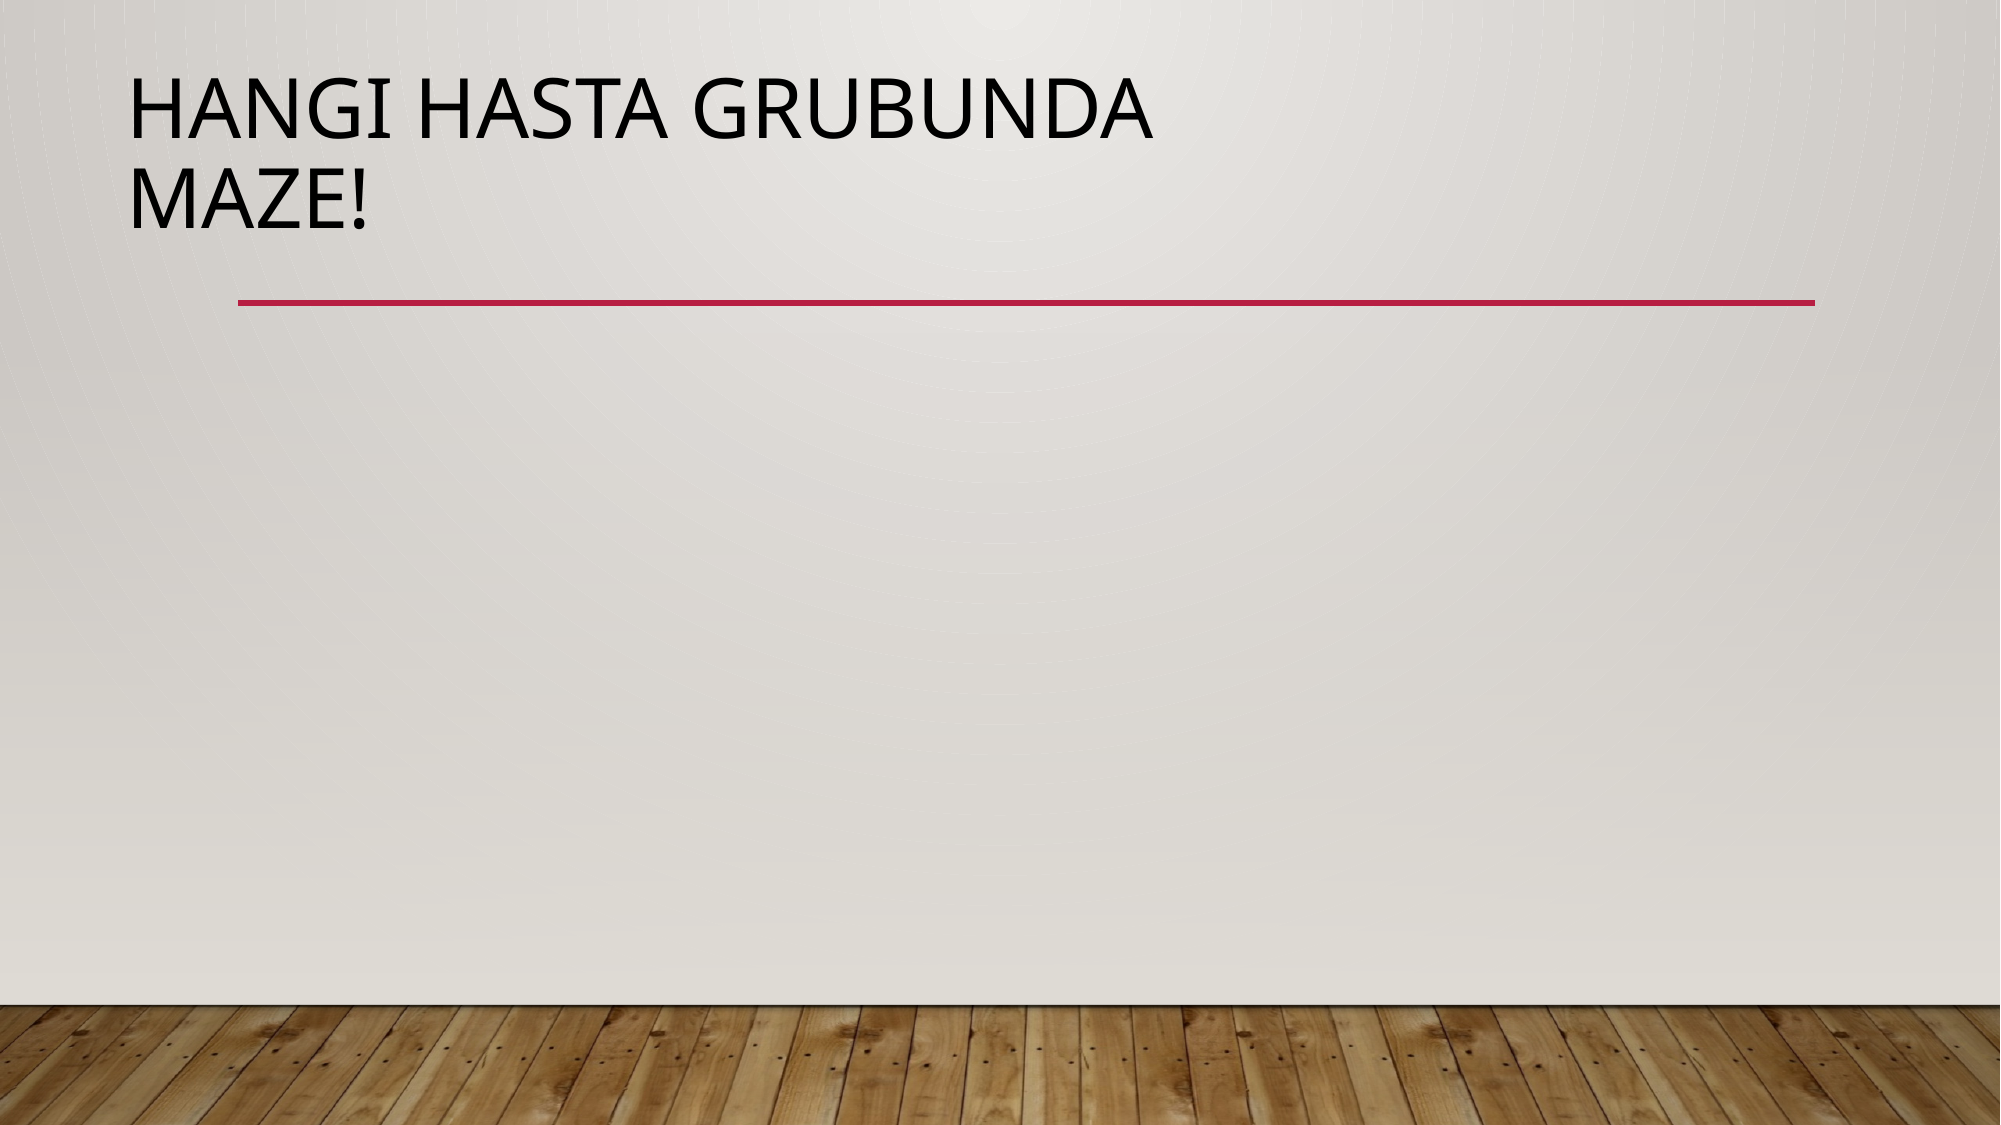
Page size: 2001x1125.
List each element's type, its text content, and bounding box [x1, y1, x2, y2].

title Hangi Hasta Grubunda Maze! [111, 59, 1814, 305]
picture [0, 1005, 2000, 1125]
